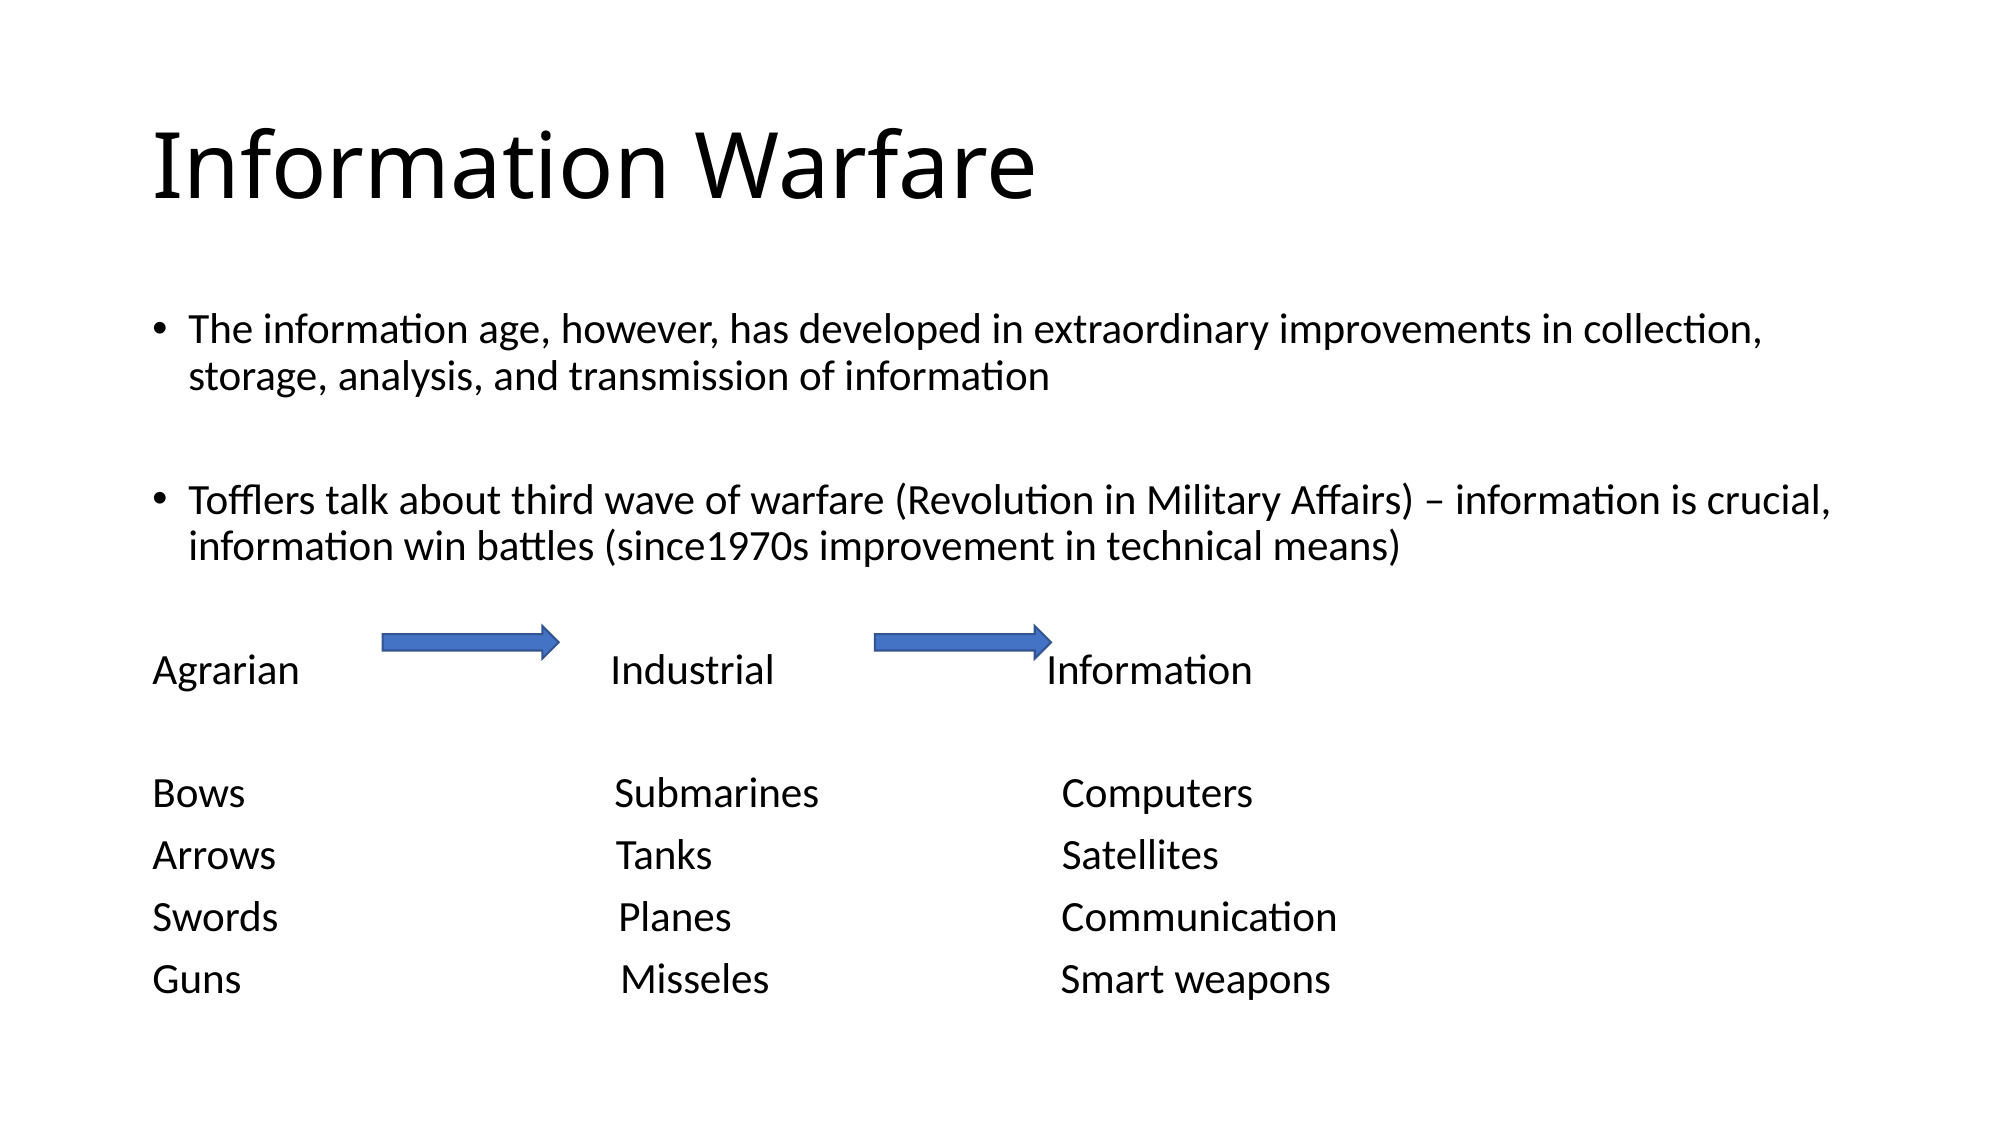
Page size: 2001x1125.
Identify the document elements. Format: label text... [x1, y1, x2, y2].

list The information age, however, has developed in extraordinary improvements in collection, storage, analysis, and transmission of information Tofflers talk about third wave of warfare (Revolution in Military Affairs) – information is crucial, information win battles (since1970s improvement in technical means) Agrarian Industrial Information Bows Submarines Computers Arrows Tanks Satellites Swords Planes Communication Guns Misseles Smart weapons [137, 299, 1863, 1014]
text_box [381, 623, 561, 662]
title Information Warfare [137, 59, 1863, 278]
text_box [873, 623, 1053, 662]
